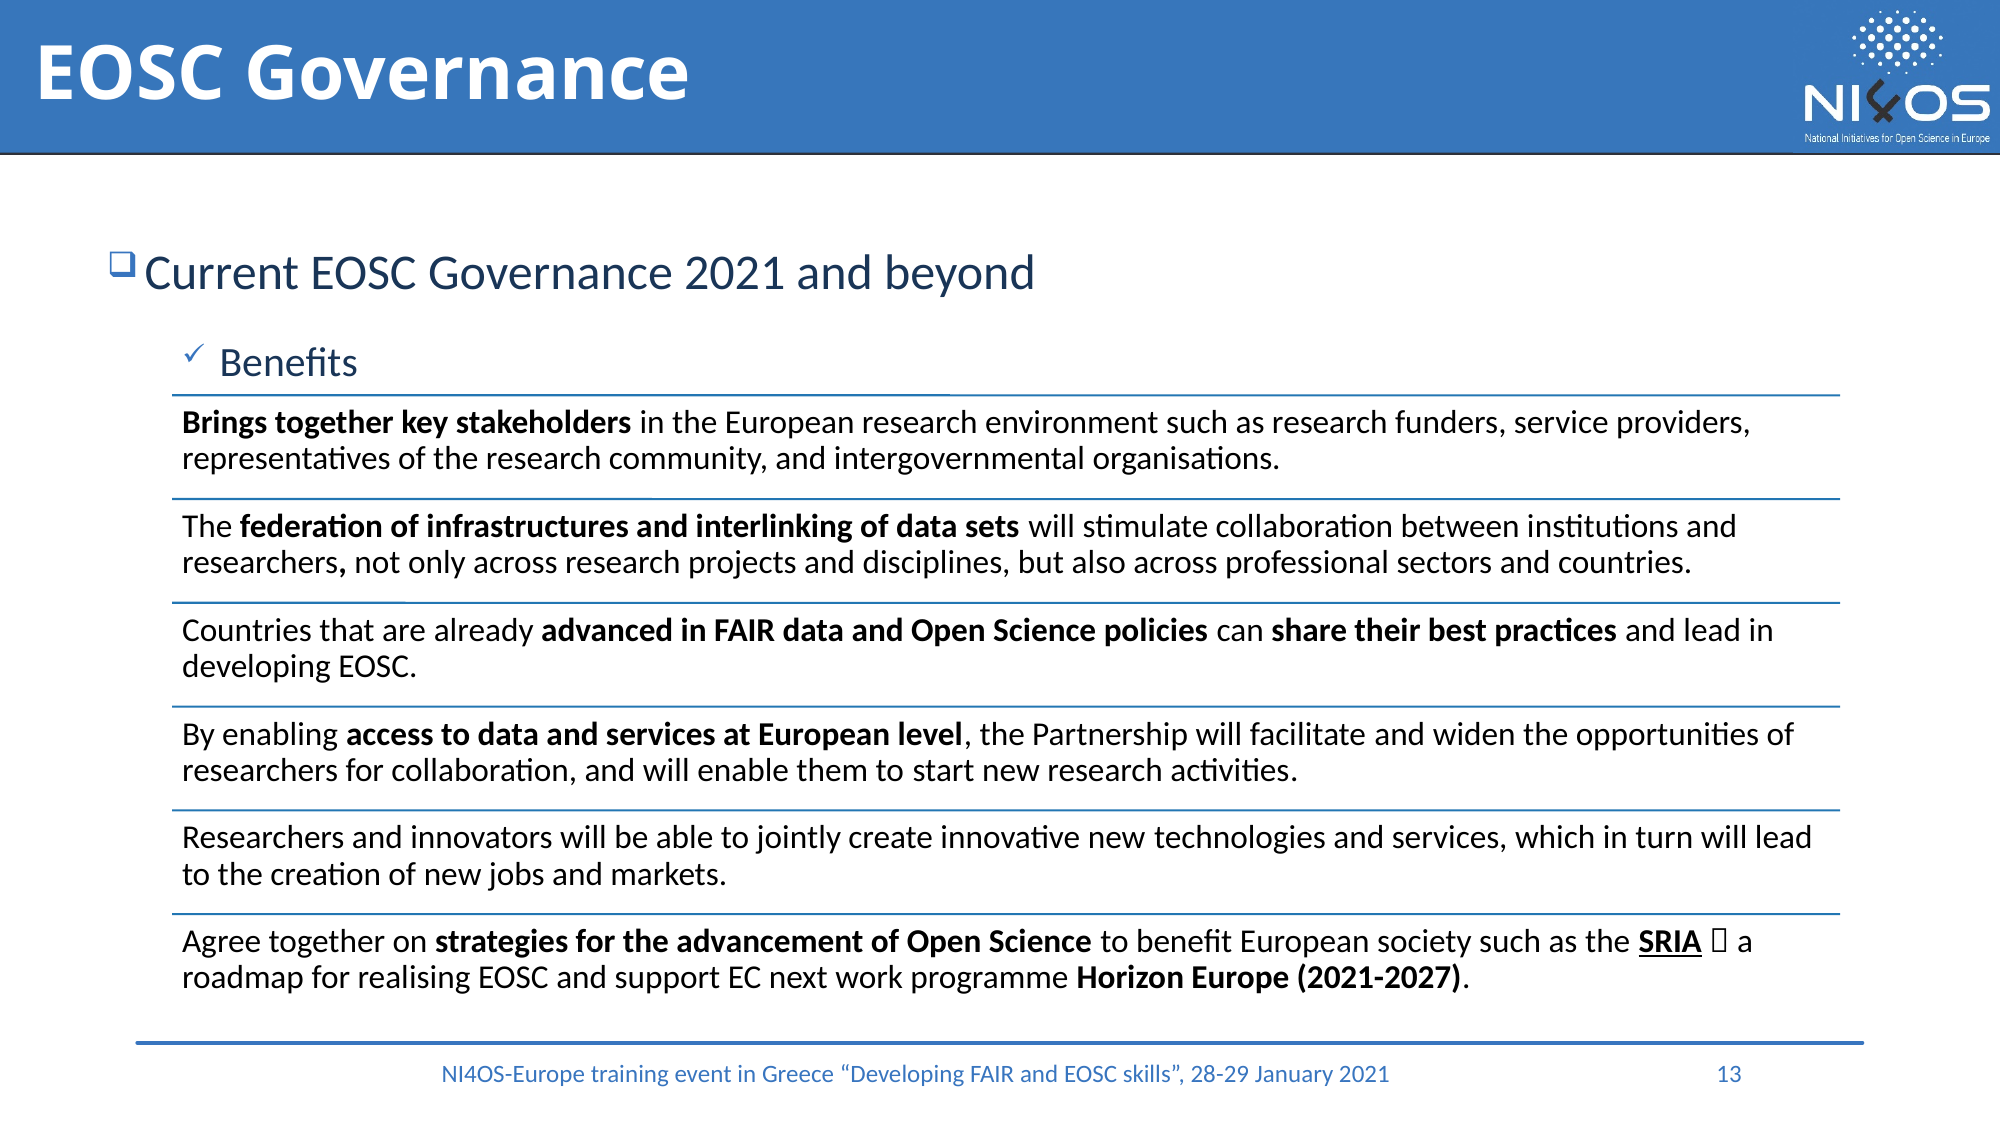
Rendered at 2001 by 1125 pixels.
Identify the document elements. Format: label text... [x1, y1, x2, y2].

footer NI4OS-Europe training event in Greece “Developing FAIR and EOSC skills”, 28-29 January 2021 [137, 1042, 1701, 1103]
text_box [171, 394, 1841, 1019]
picture [1793, 0, 2000, 153]
text_box Current EOSC Governance 2021 and beyond Benefits [92, 201, 1070, 882]
title EOSC Governance [0, 0, 1793, 153]
slide_number 13 [1701, 1042, 1863, 1103]
